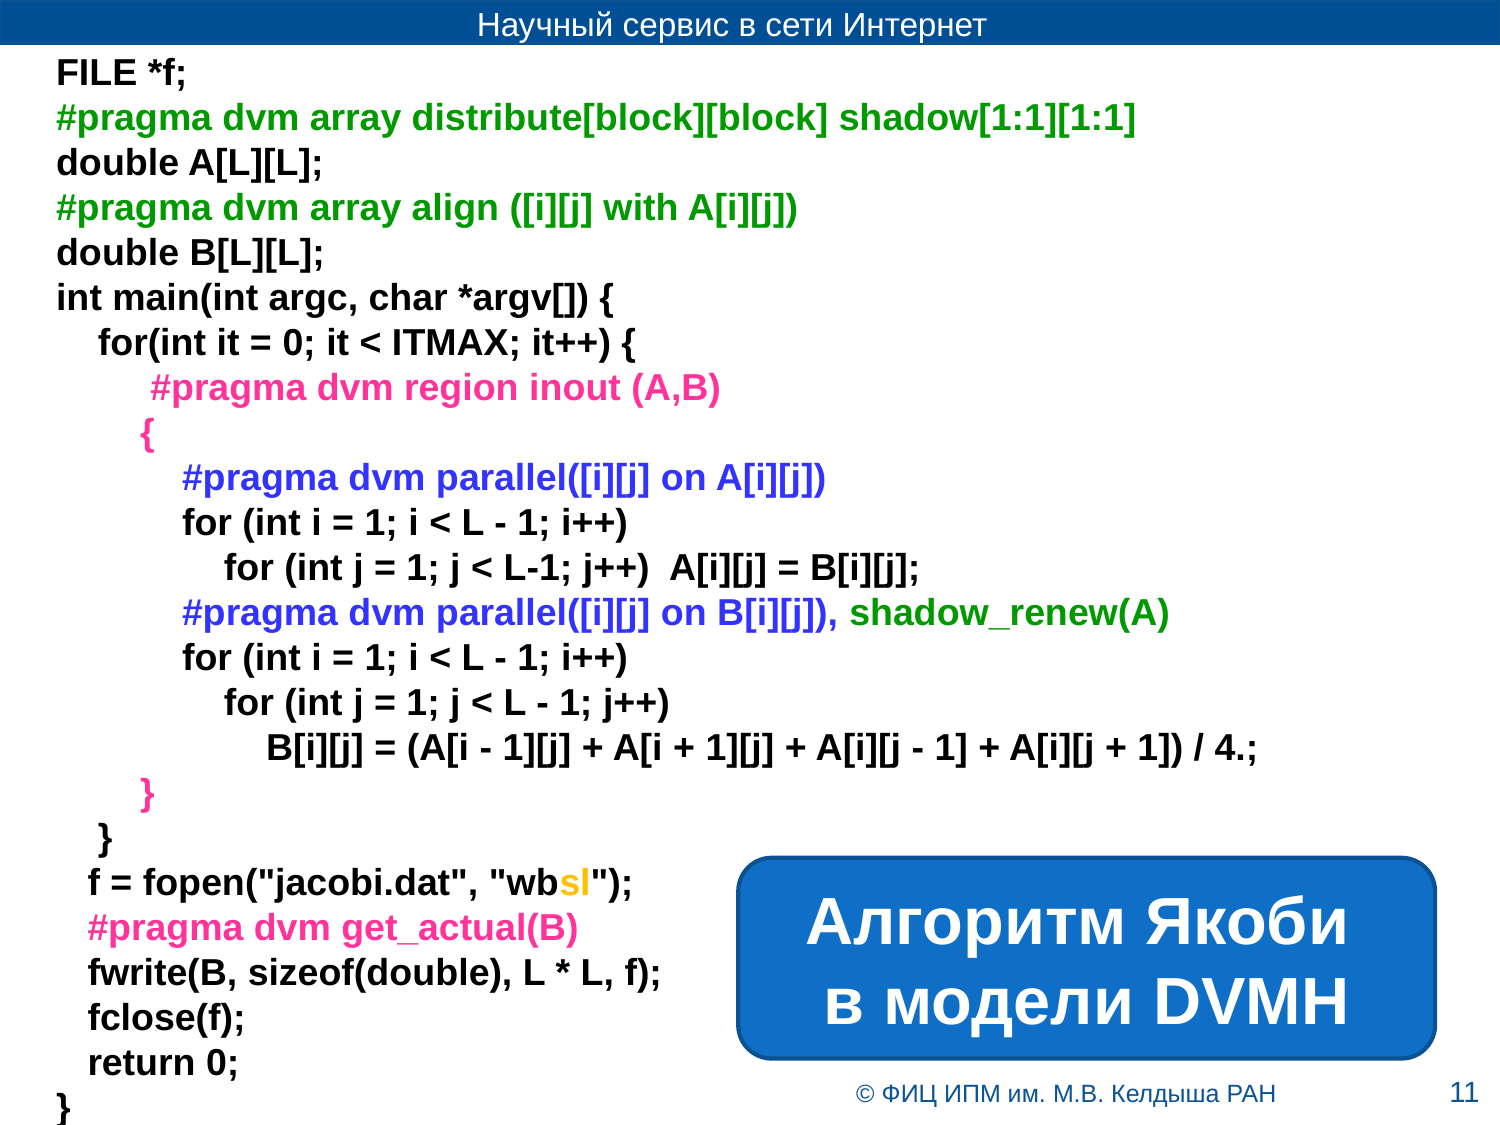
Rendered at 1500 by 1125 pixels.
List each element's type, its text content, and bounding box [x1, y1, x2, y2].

text_box FILE *f; #pragma dvm array distribute[block][block] shadow[1:1][1:1] double A[L][L]; #pragma dvm array align ([i][j] with A[i][j]) double B[L][L]; int main(int argc, char *argv[]) { for(int it = 0; it < ITMAX; it++) { #pragma dvm region inout (A,B) { #pragma dvm parallel([i][j] on A[i][j]) for (int i = 1; i < L - 1; i++) for (int j = 1; j < L-1; j++) A[i][j] = B[i][j]; #pragma dvm parallel([i][j] on B[i][j]), shadow_renew(A) for (int i = 1; i < L - 1; i++) for (int j = 1; j < L - 1; j++) B[i][j] = (A[i - 1][j] + A[i + 1][j] + A[i][j - 1] + A[i][j + 1]) / 4.; } } f = fopen("jacobi.dat", "wbsl"); #pragma dvm get_actual(B) fwrite(B, sizeof(double), L * L, f); fclose(f); return 0; } [41, 0, 1353, 1125]
text_box Алгоритм Якоби в модели DVMH [736, 855, 1438, 1061]
slide_number 11 [1369, 1066, 1495, 1123]
